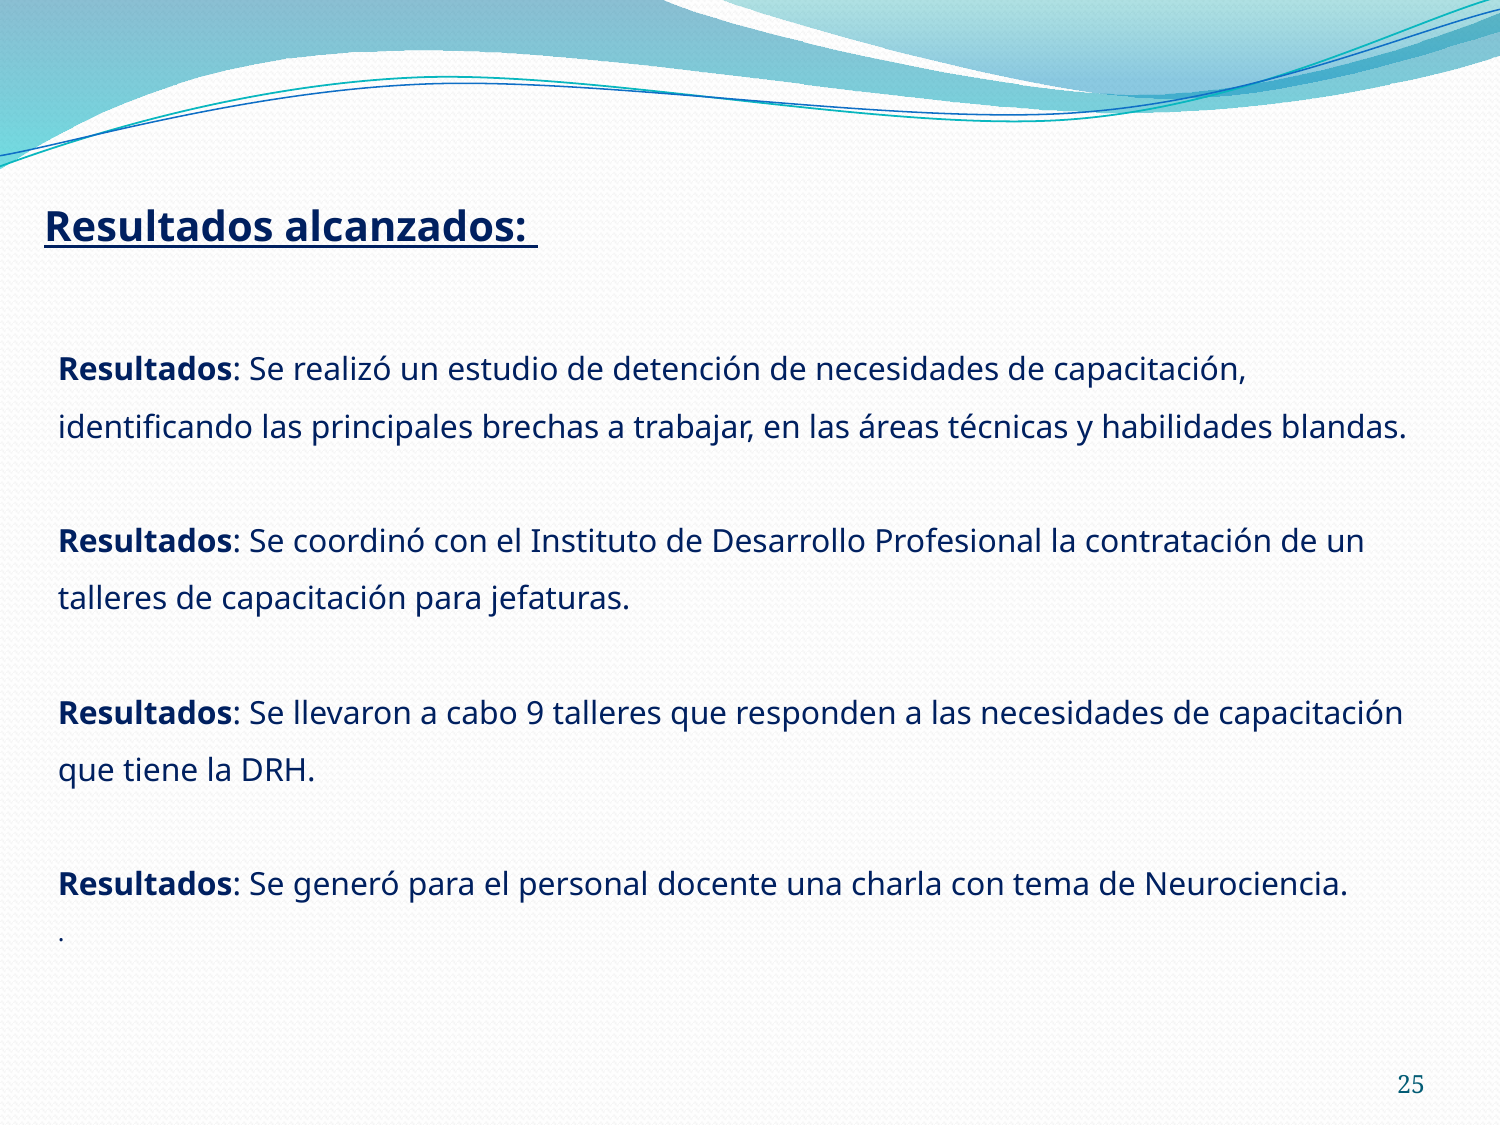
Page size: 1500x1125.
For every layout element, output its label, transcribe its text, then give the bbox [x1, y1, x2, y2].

title Resultados: Se realizó un estudio de detención de necesidades de capacitación, identificando las principales brechas a trabajar, en las áreas técnicas y habilidades blandas. Resultados: Se coordinó con el Instituto de Desarrollo Profesional la contratación de un talleres de capacitación para jefaturas. Resultados: Se llevaron a cabo 9 talleres que responden a las necesidades de capacitación que tiene la DRH. Resultados: Se generó para el personal docente una charla con tema de Neurociencia. . [57, 309, 1421, 947]
slide_number 25 [1299, 1042, 1425, 1103]
text_box Resultados alcanzados: [29, 167, 916, 258]
